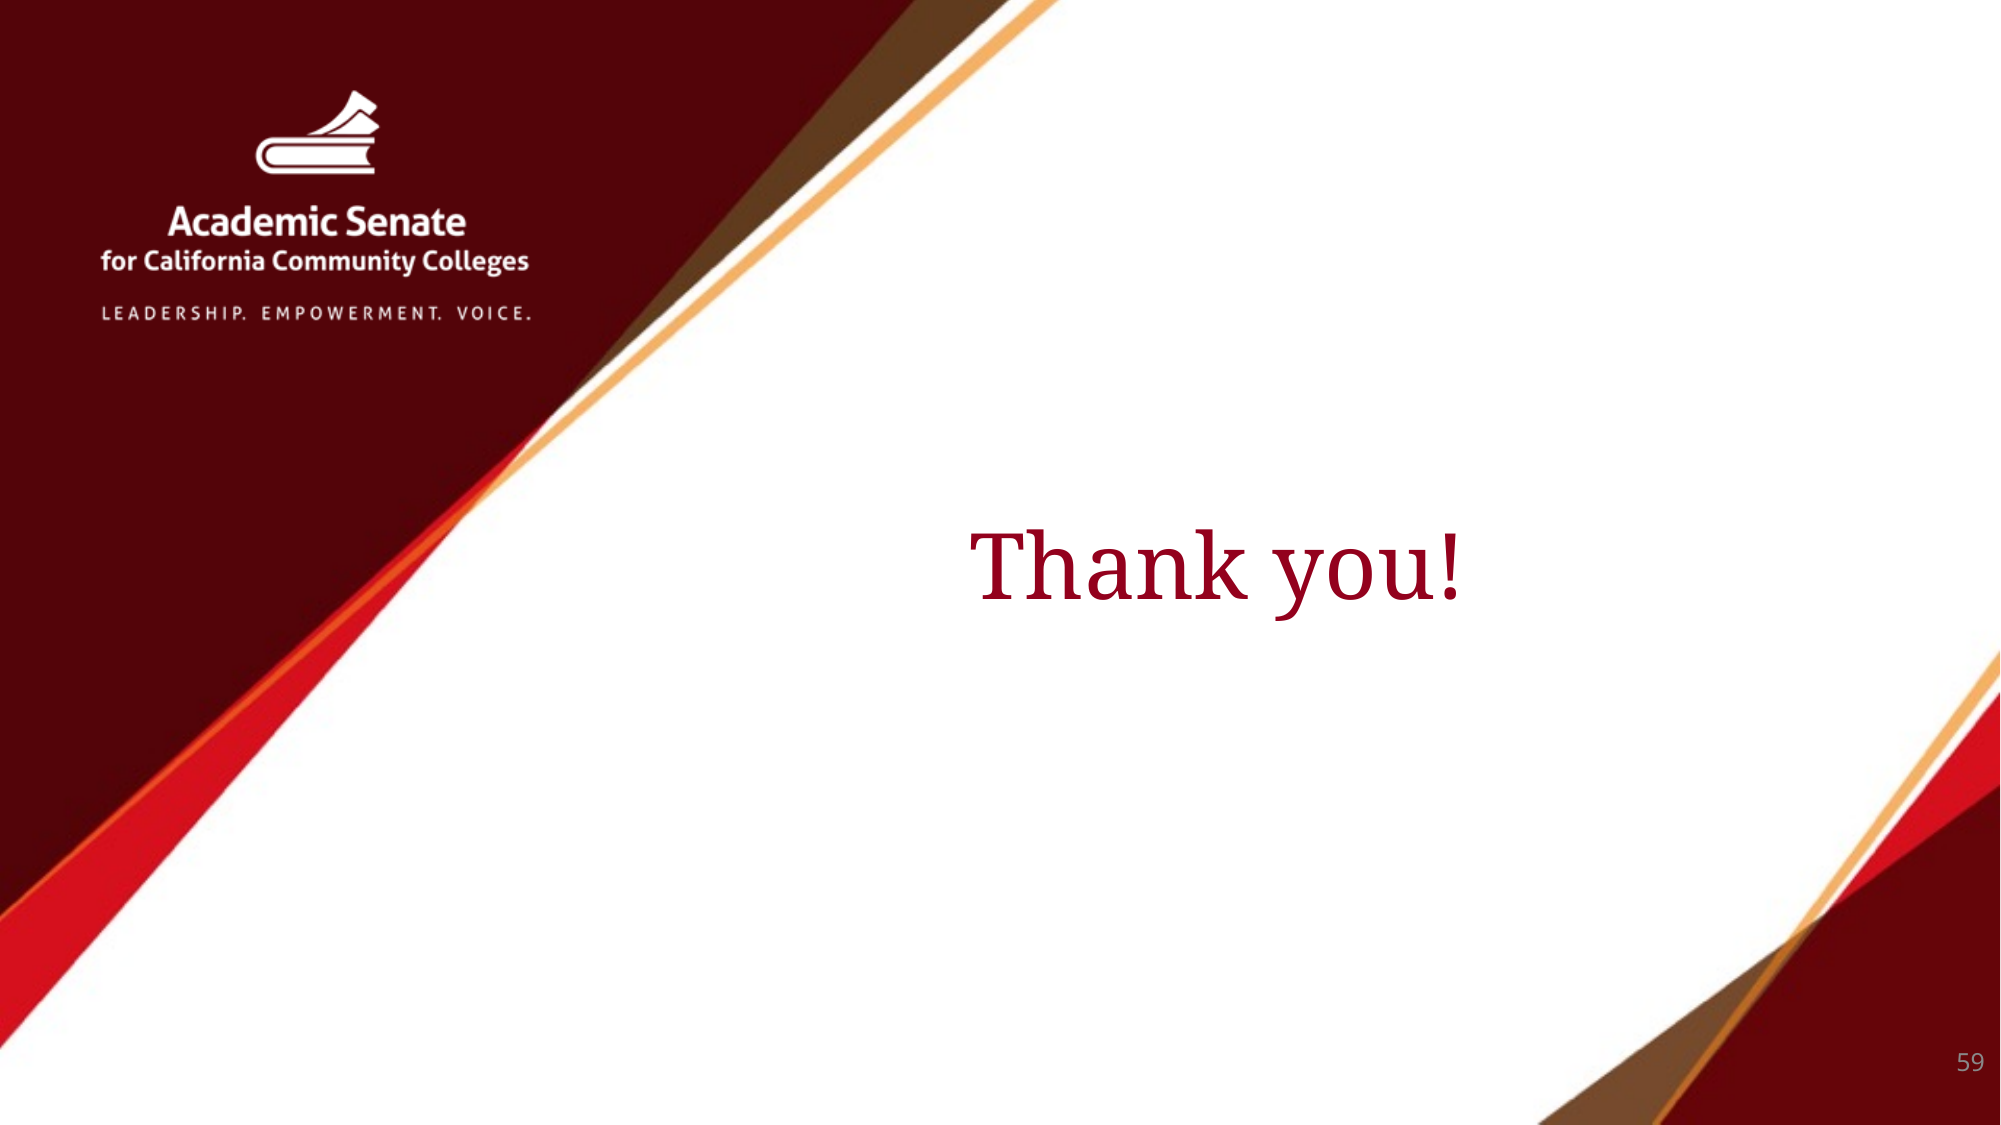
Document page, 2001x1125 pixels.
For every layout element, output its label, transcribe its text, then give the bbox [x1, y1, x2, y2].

slide_number 59 [1879, 1020, 2000, 1106]
picture [22, 31, 605, 396]
title Thank you! [604, 334, 1833, 627]
